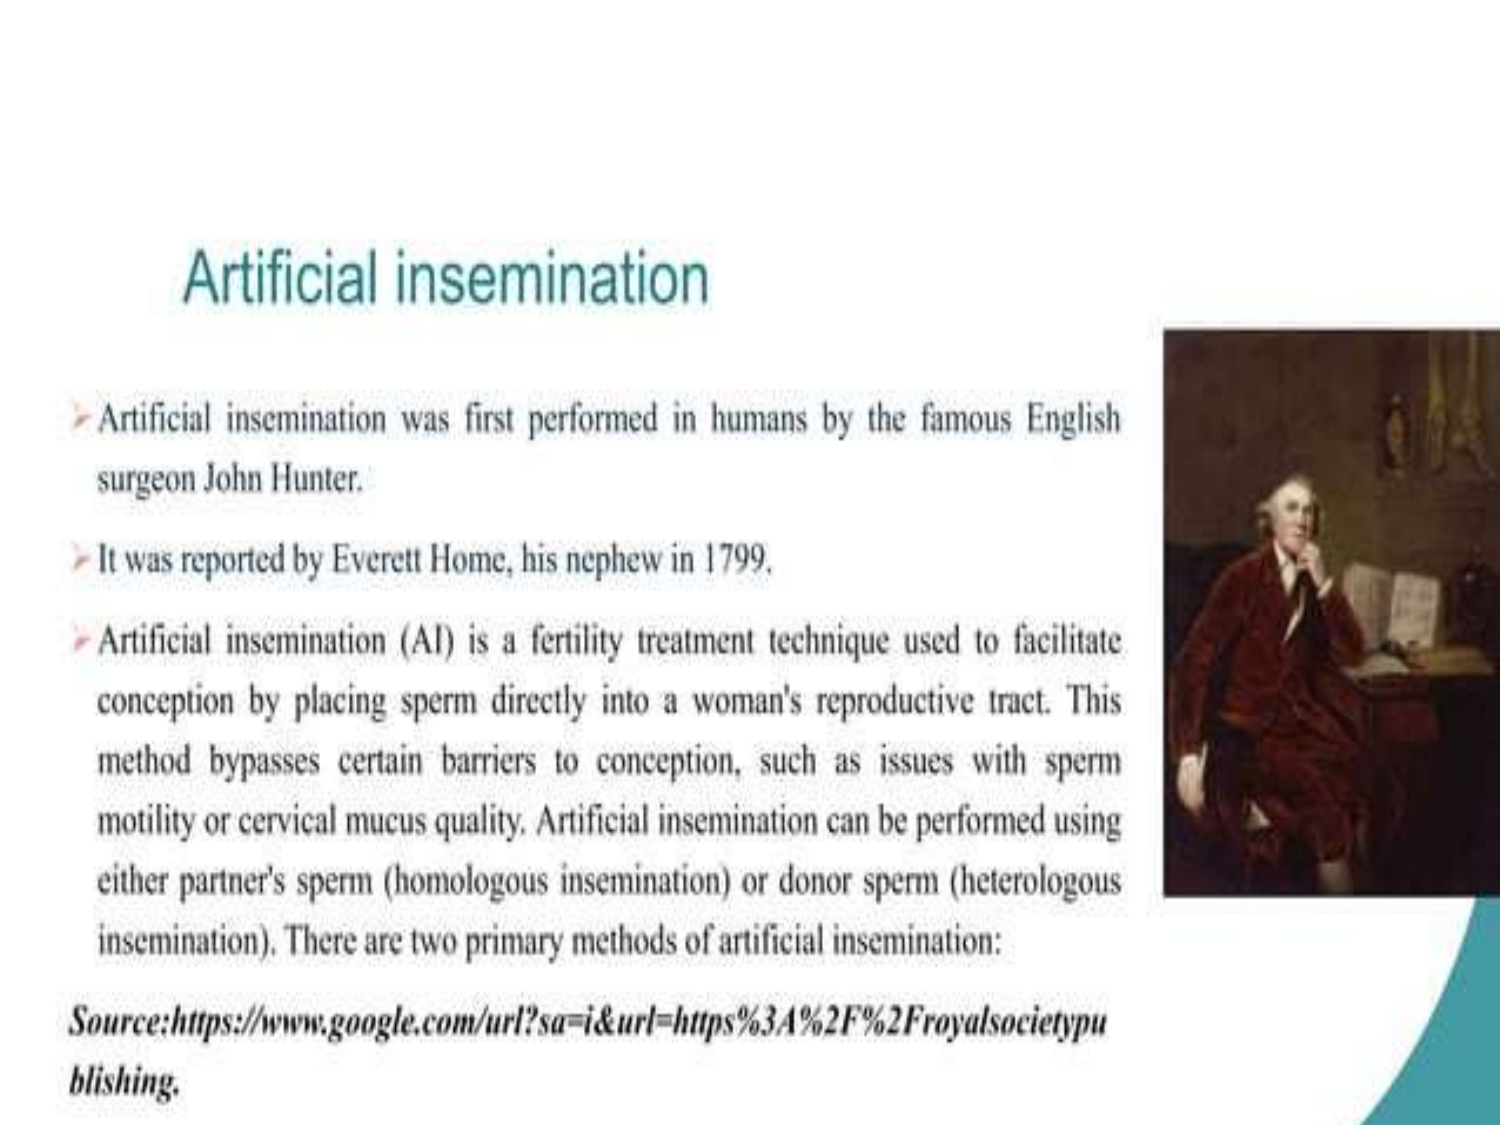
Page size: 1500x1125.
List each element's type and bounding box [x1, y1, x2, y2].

picture [0, 139, 1500, 1125]
